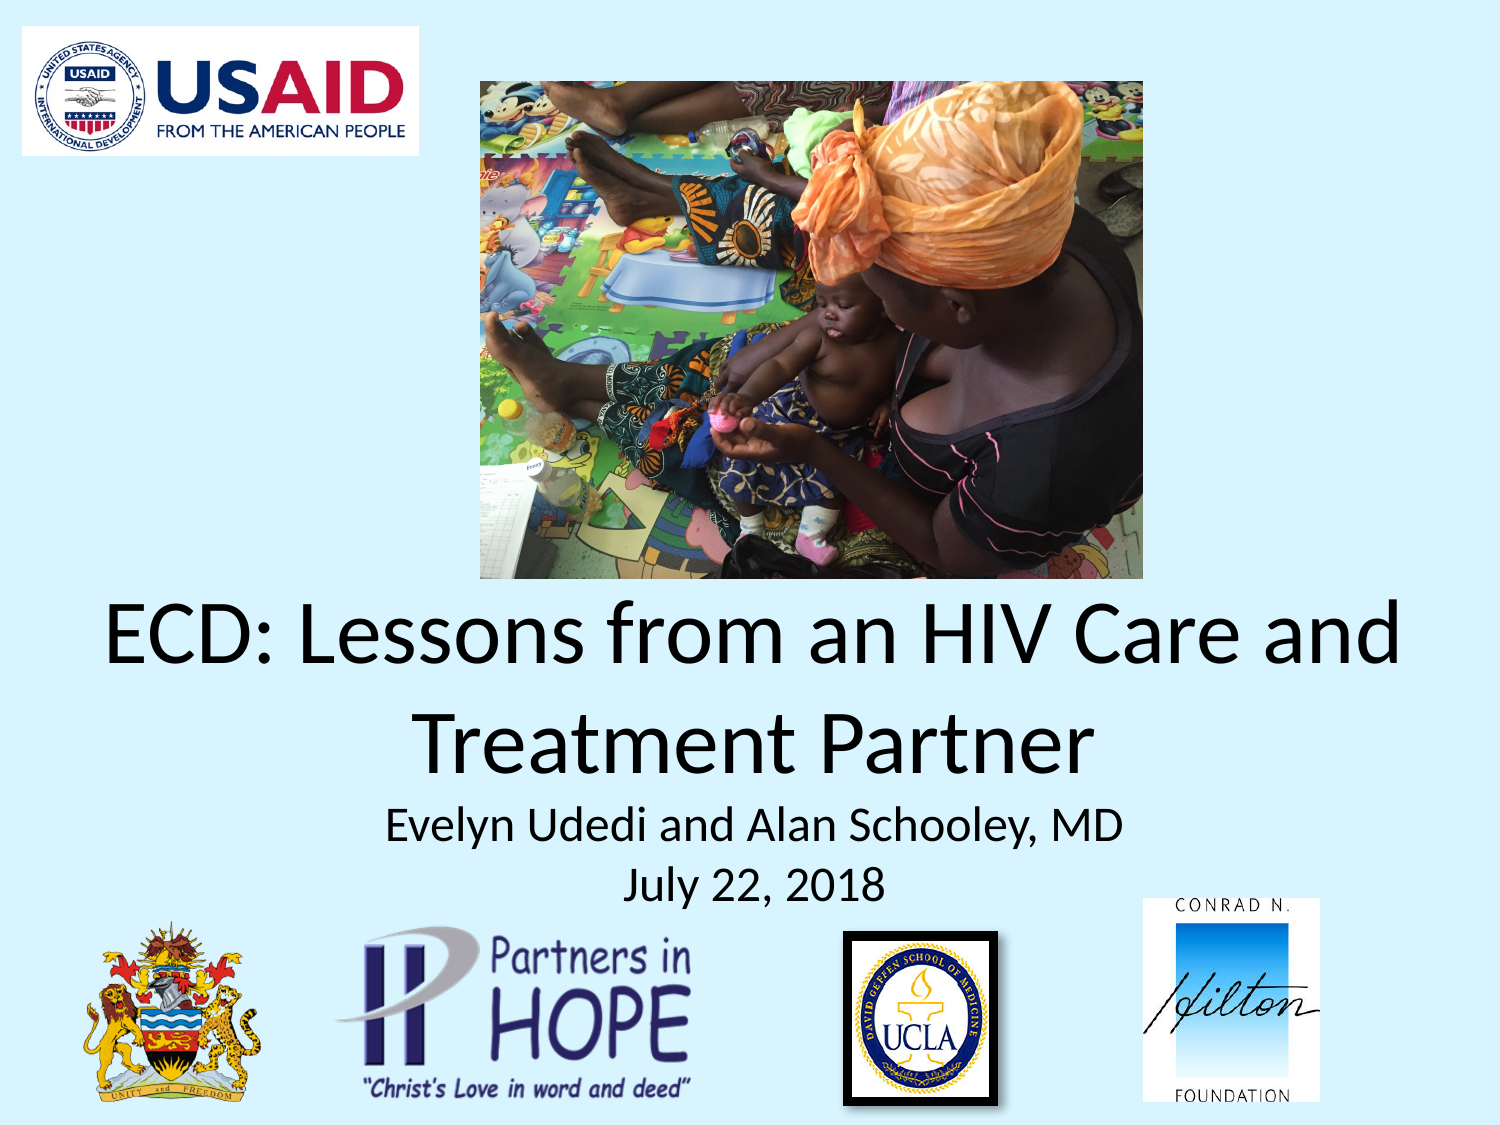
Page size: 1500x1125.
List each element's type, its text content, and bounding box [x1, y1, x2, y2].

picture [851, 940, 990, 1097]
title ECD: Lessons from an HIV Care and Treatment Partner Evelyn Udedi and Alan Schooley, MD July 22, 2018 [22, 578, 1487, 906]
picture [21, 26, 419, 156]
picture [83, 921, 261, 1102]
picture [1142, 898, 1321, 1102]
picture [332, 914, 704, 1109]
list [480, 80, 1144, 579]
